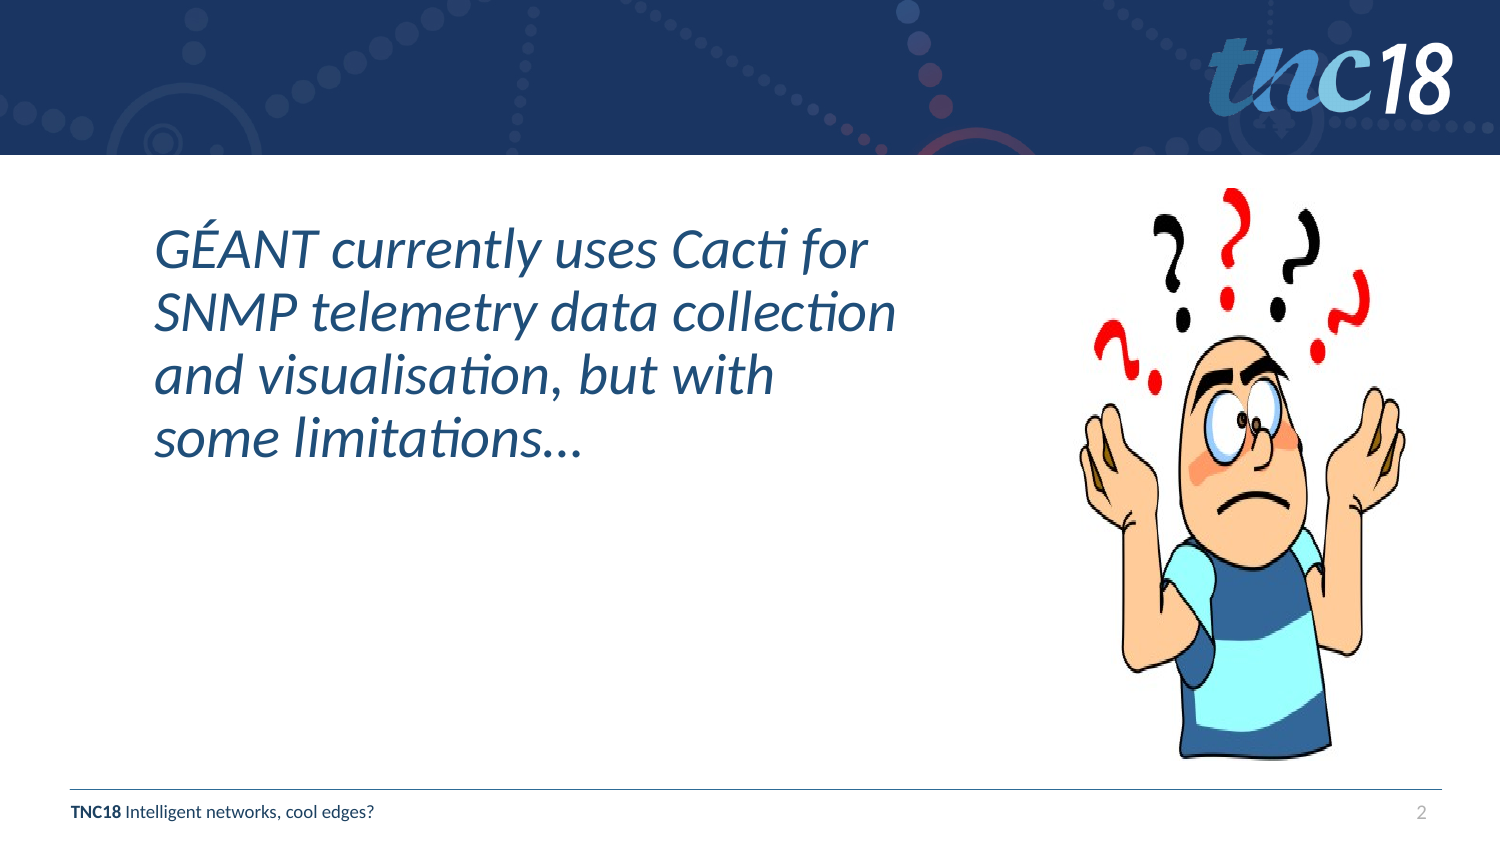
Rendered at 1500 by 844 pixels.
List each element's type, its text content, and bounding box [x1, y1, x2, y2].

picture [0, 0, 1500, 155]
picture [1065, 188, 1418, 762]
text_box GÉANT currently uses Cacti for SNMP telemetry data collection and visualisation, but with some limitations… [139, 211, 919, 491]
slide_number 2 [1104, 788, 1442, 834]
